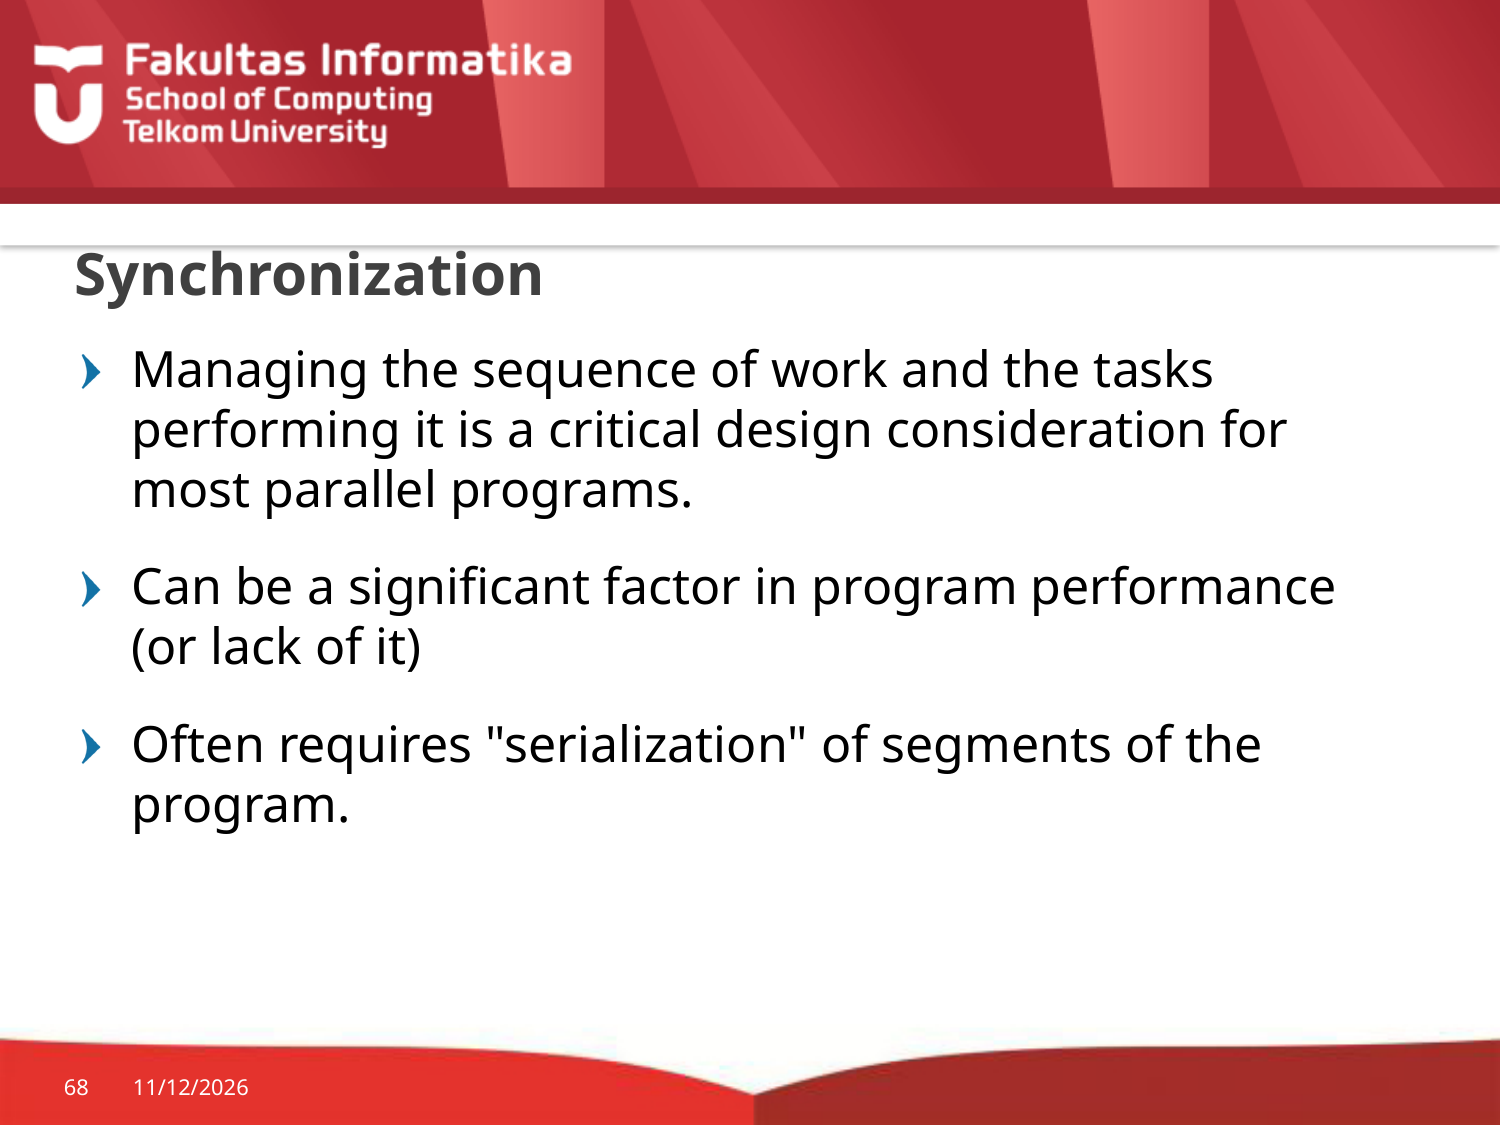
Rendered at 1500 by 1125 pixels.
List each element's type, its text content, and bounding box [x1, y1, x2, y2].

slide_number 68 [63, 1058, 123, 1119]
picture [75, 343, 104, 391]
picture [0, 0, 1500, 203]
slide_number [132, 1058, 403, 1119]
picture [0, 1024, 1500, 1125]
title Synchronization [59, 219, 1426, 325]
picture [75, 718, 104, 766]
list Managing the sequence of work and the tasks performing it is a critical design consideration for most parallel programs. Can be a significant factor in program performance (or lack of it) Often requires "serialization" of segments of the program. [60, 329, 1426, 990]
picture [75, 560, 104, 609]
